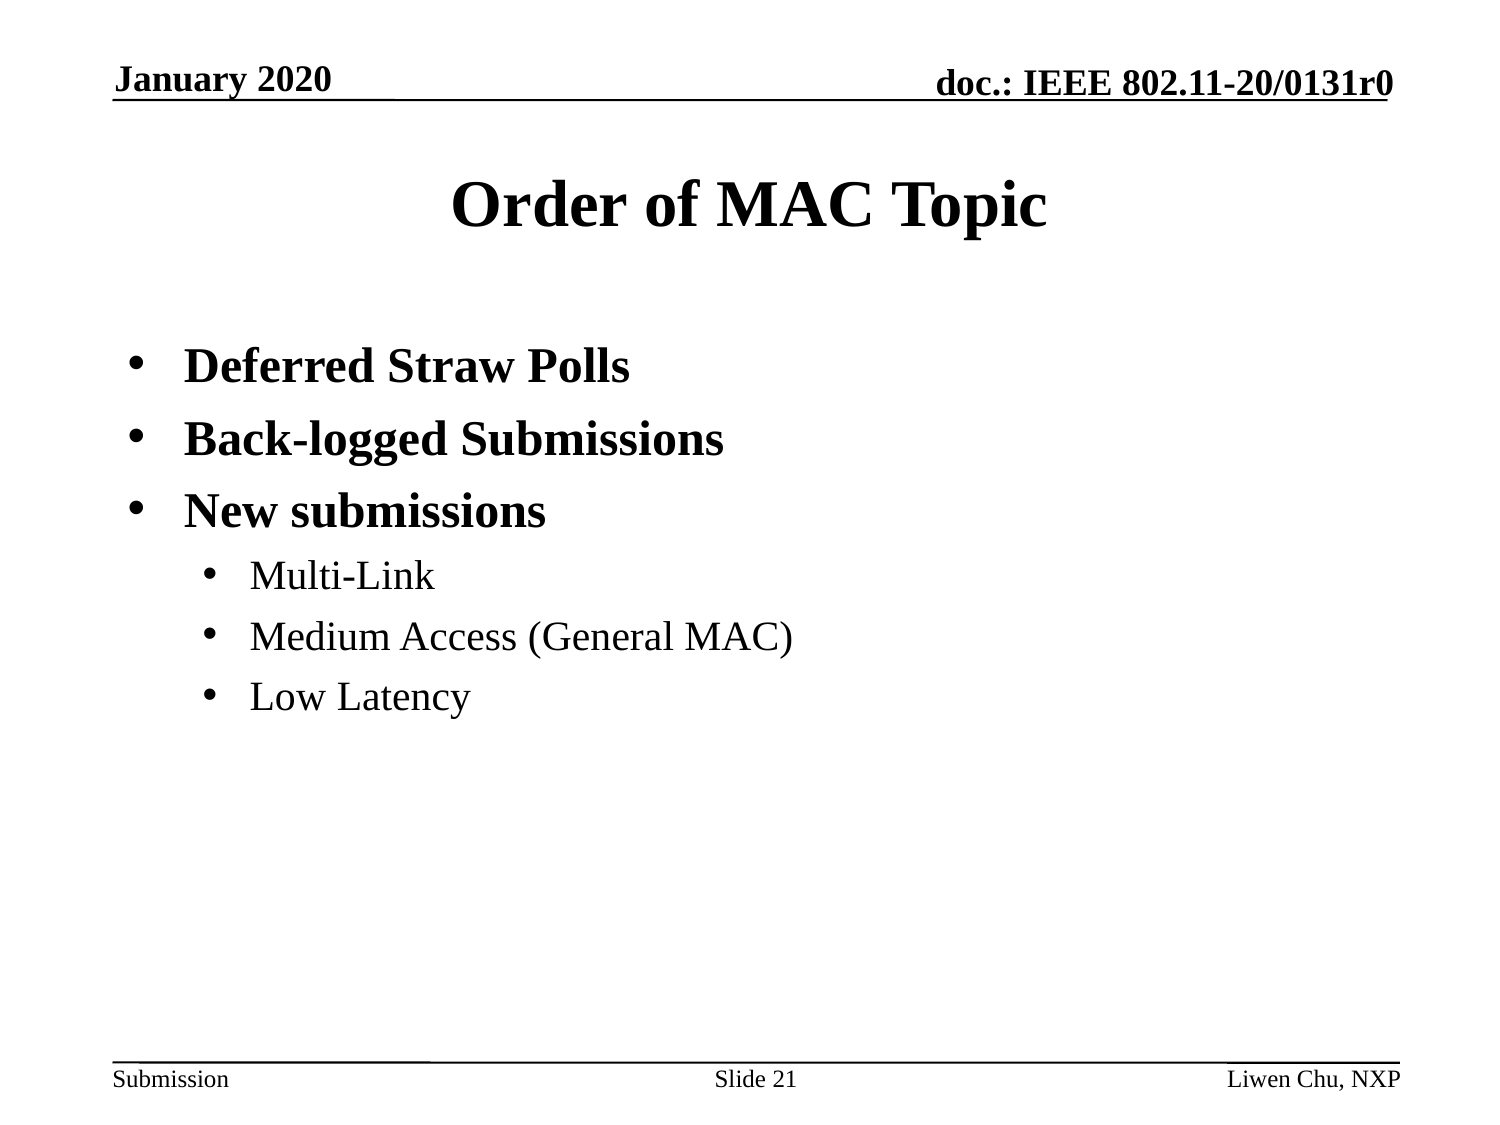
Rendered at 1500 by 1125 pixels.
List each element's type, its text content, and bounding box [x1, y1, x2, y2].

footer Liwen Chu, NXP [878, 1061, 1402, 1093]
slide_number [114, 54, 423, 100]
list Deferred Straw Polls Back-logged Submissions New submissions Multi-Link Medium Access (General MAC) Low Latency [112, 324, 1388, 1000]
slide_number Slide 21 [712, 1061, 800, 1123]
title Order of MAC Topic [112, 112, 1388, 288]
